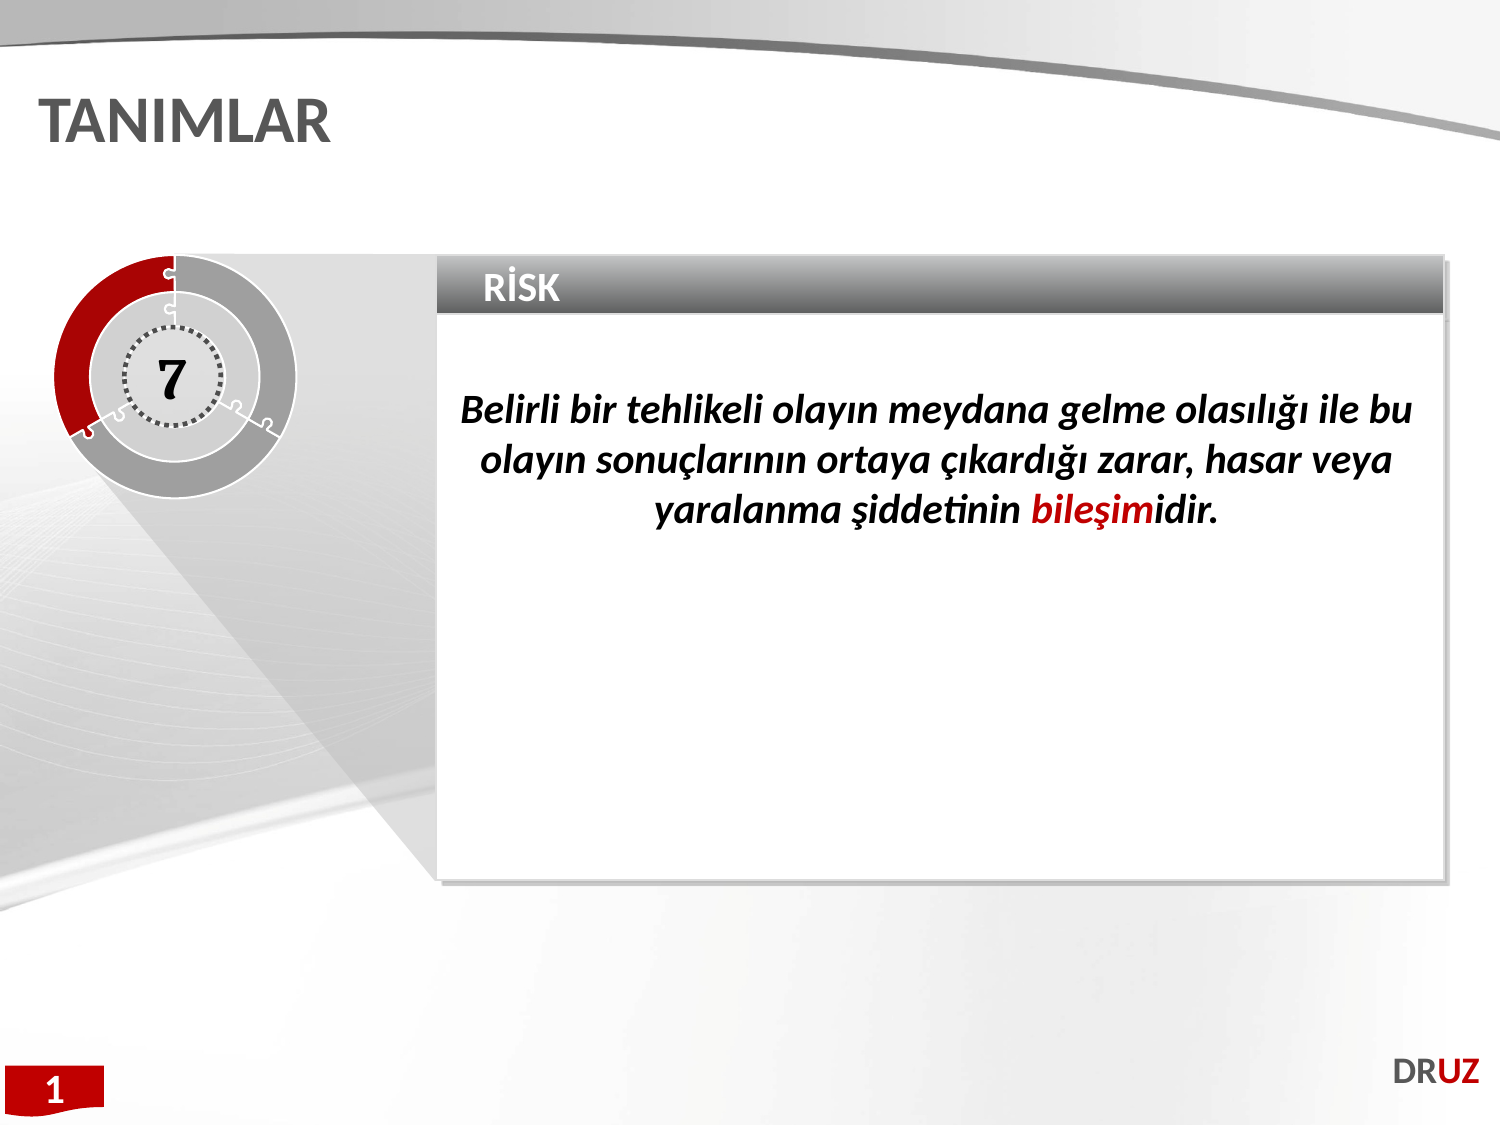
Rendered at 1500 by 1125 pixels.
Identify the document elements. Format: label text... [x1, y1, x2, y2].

table_cell TAŞIMA [1444, 261, 1449, 317]
text_box Belirli bir tehlikeli olayın meydana gelme olasılığı ile bu olayın sonuçlarının ortaya çıkardığı zarar, hasar veya yaralanma şiddetinin bileşimidir. [435, 314, 1444, 881]
text_box [125, 253, 436, 882]
picture [0, 0, 1500, 1125]
text_box RİSK [435, 255, 1444, 314]
text_box DRUZ [1379, 1046, 1480, 1125]
text_box TANIMLAR [38, 67, 1485, 174]
table_cell TAŞIMA [442, 321, 1449, 885]
text_box 1 [3, 1063, 106, 1119]
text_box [52, 254, 297, 499]
